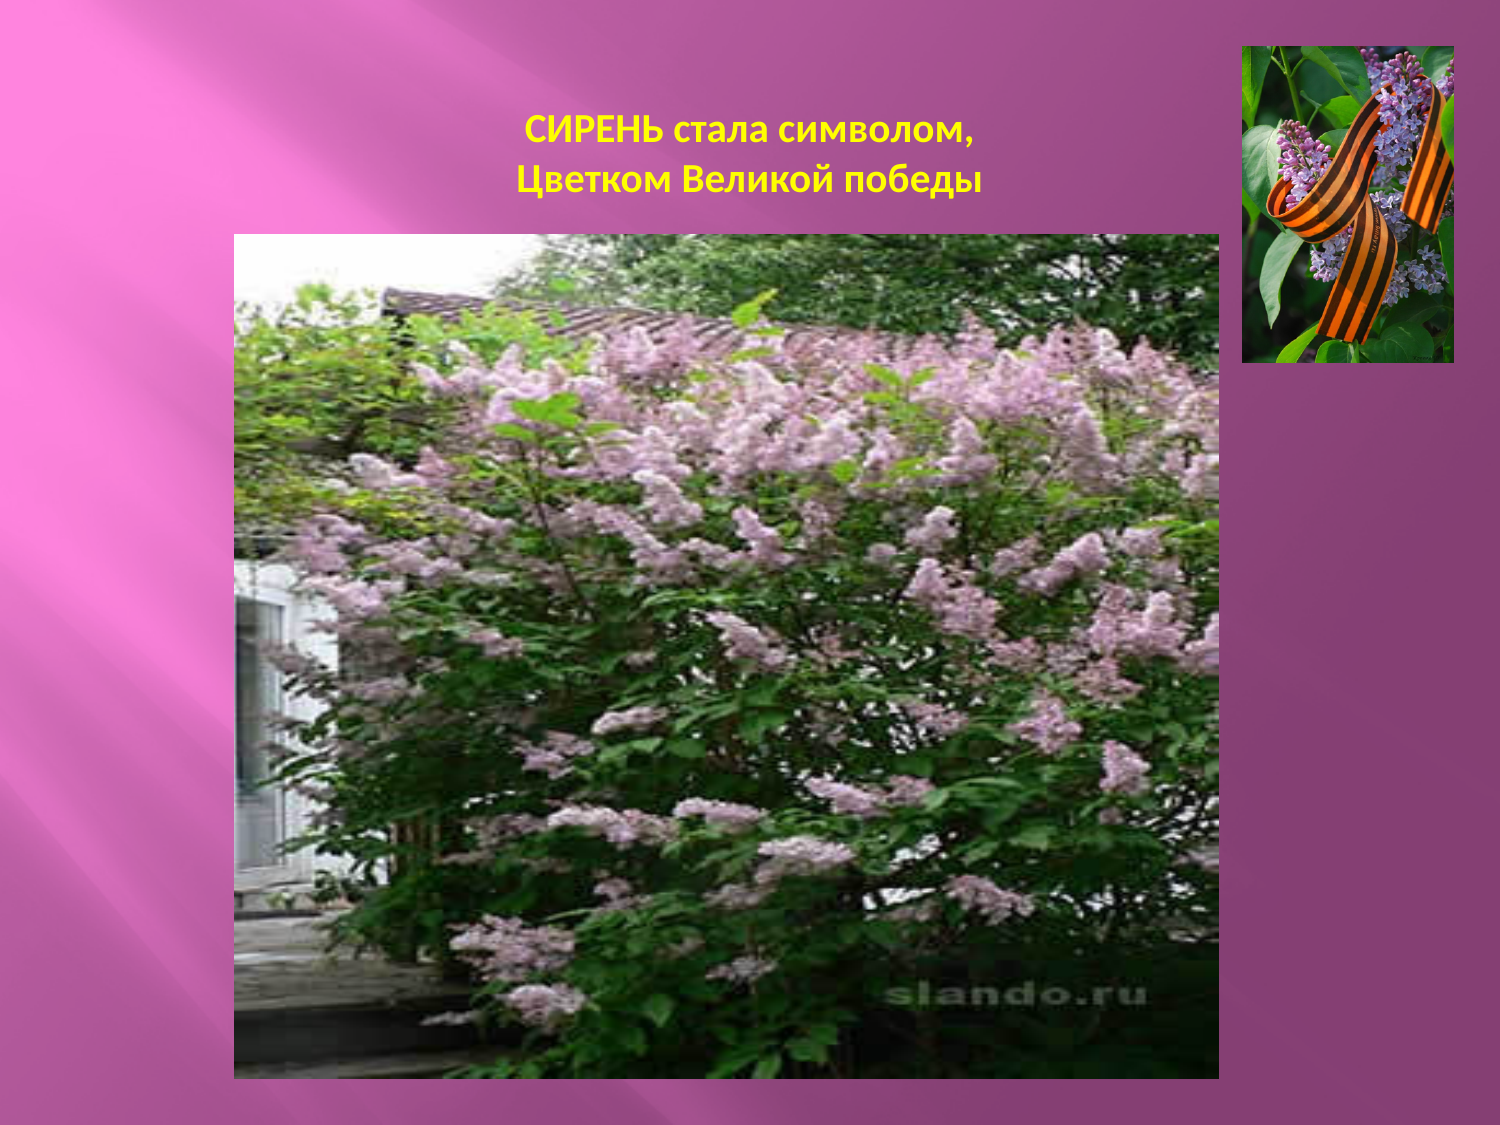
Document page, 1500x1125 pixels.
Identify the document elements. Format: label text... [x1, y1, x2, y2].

picture [234, 234, 1219, 1079]
title СИРЕНЬ стала символом, Цветком Великой победы [75, 93, 1241, 258]
picture [1241, 46, 1454, 364]
